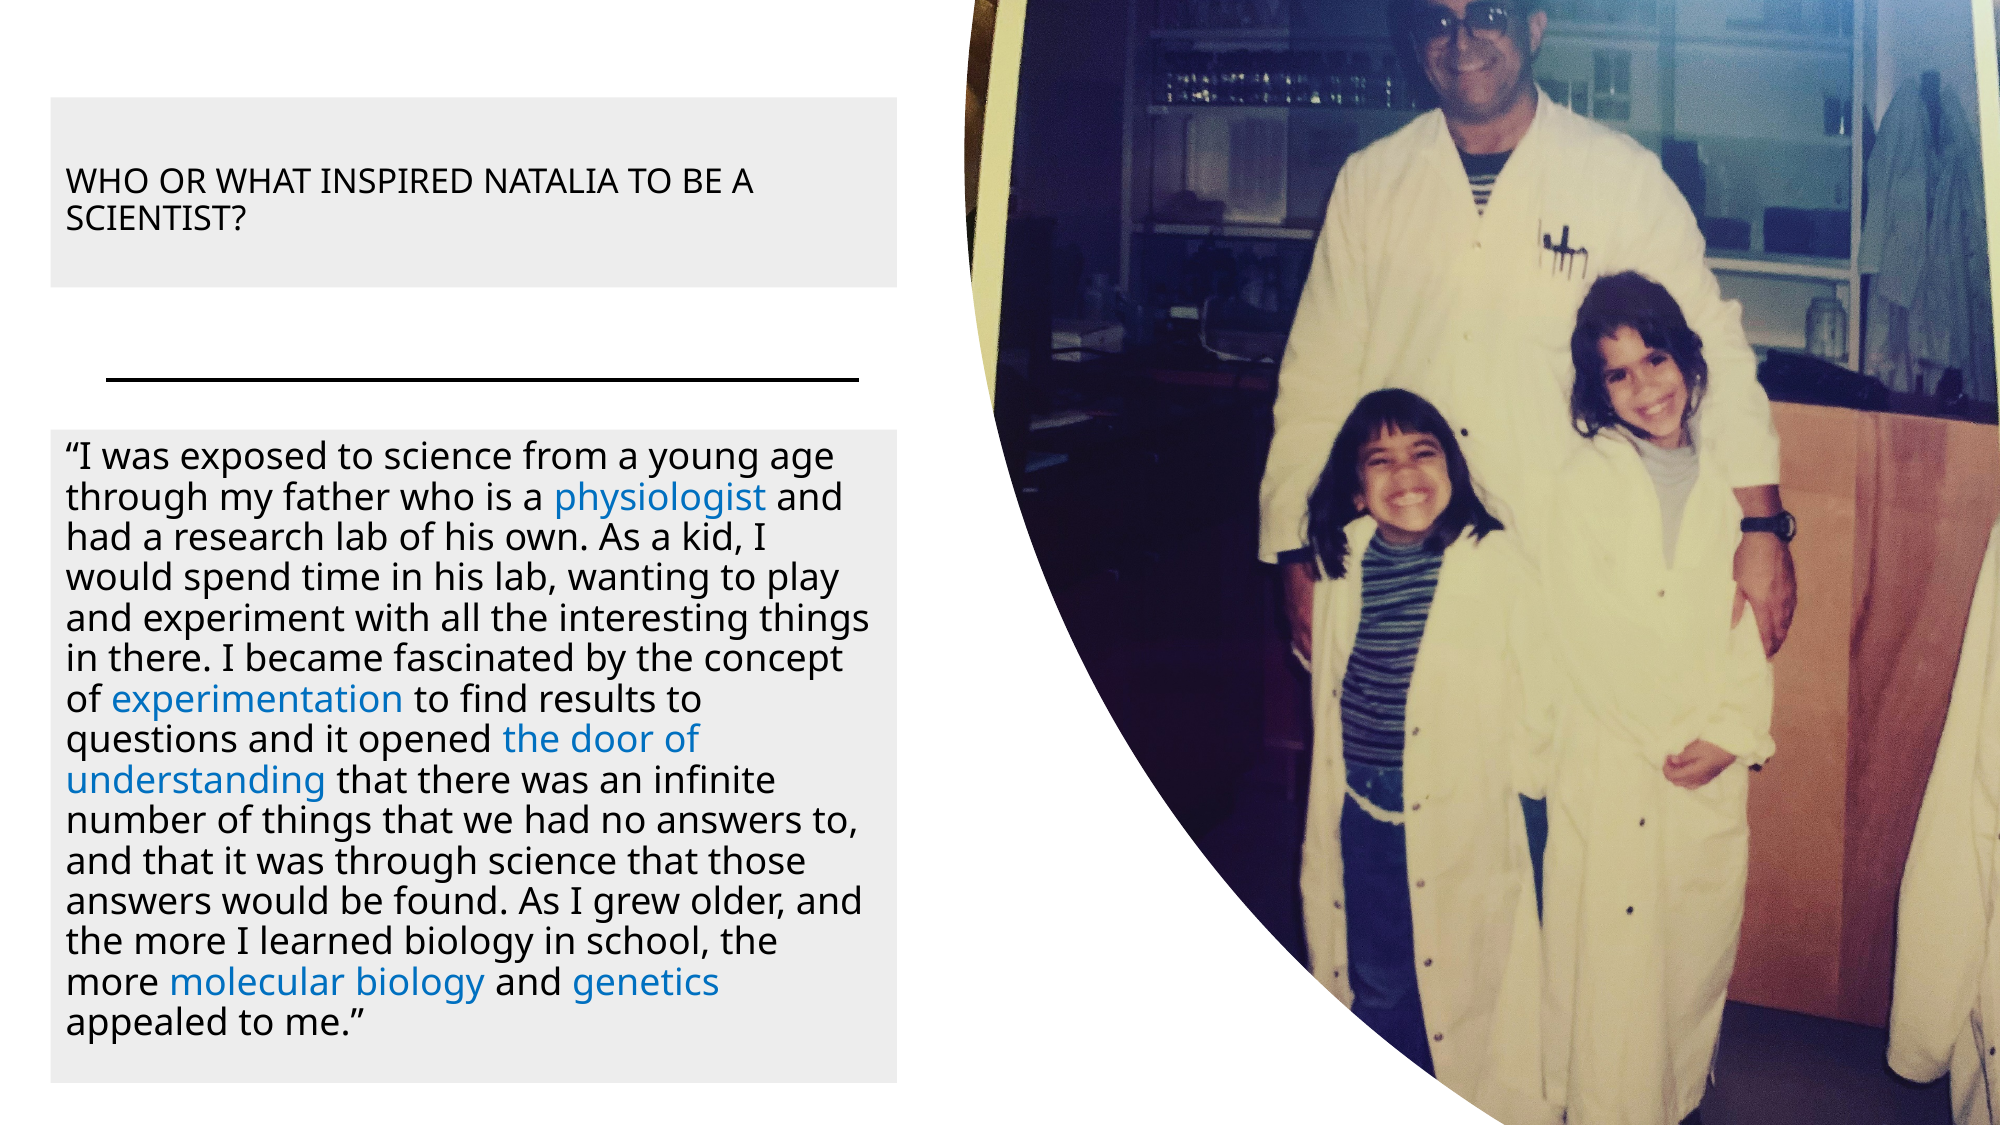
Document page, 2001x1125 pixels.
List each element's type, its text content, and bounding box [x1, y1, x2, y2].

title WHO OR WHAT INSPIRED NATALIA TO BE A SCIENTIST? [50, 97, 897, 288]
picture [964, 0, 2000, 1125]
list “I was exposed to science from a young age through my father who is a physiologist and had a research lab of his own. As a kid, I would spend time in his lab, wanting to play and experiment with all the interesting things in there. I became fascinated by the concept of experimentation to find results to questions and it opened the door of understanding that there was an infinite number of things that we had no answers to, and that it was through science that those answers would be found. As I grew older, and the more I learned biology in school, the more molecular biology and genetics appealed to me.” [50, 429, 897, 1083]
